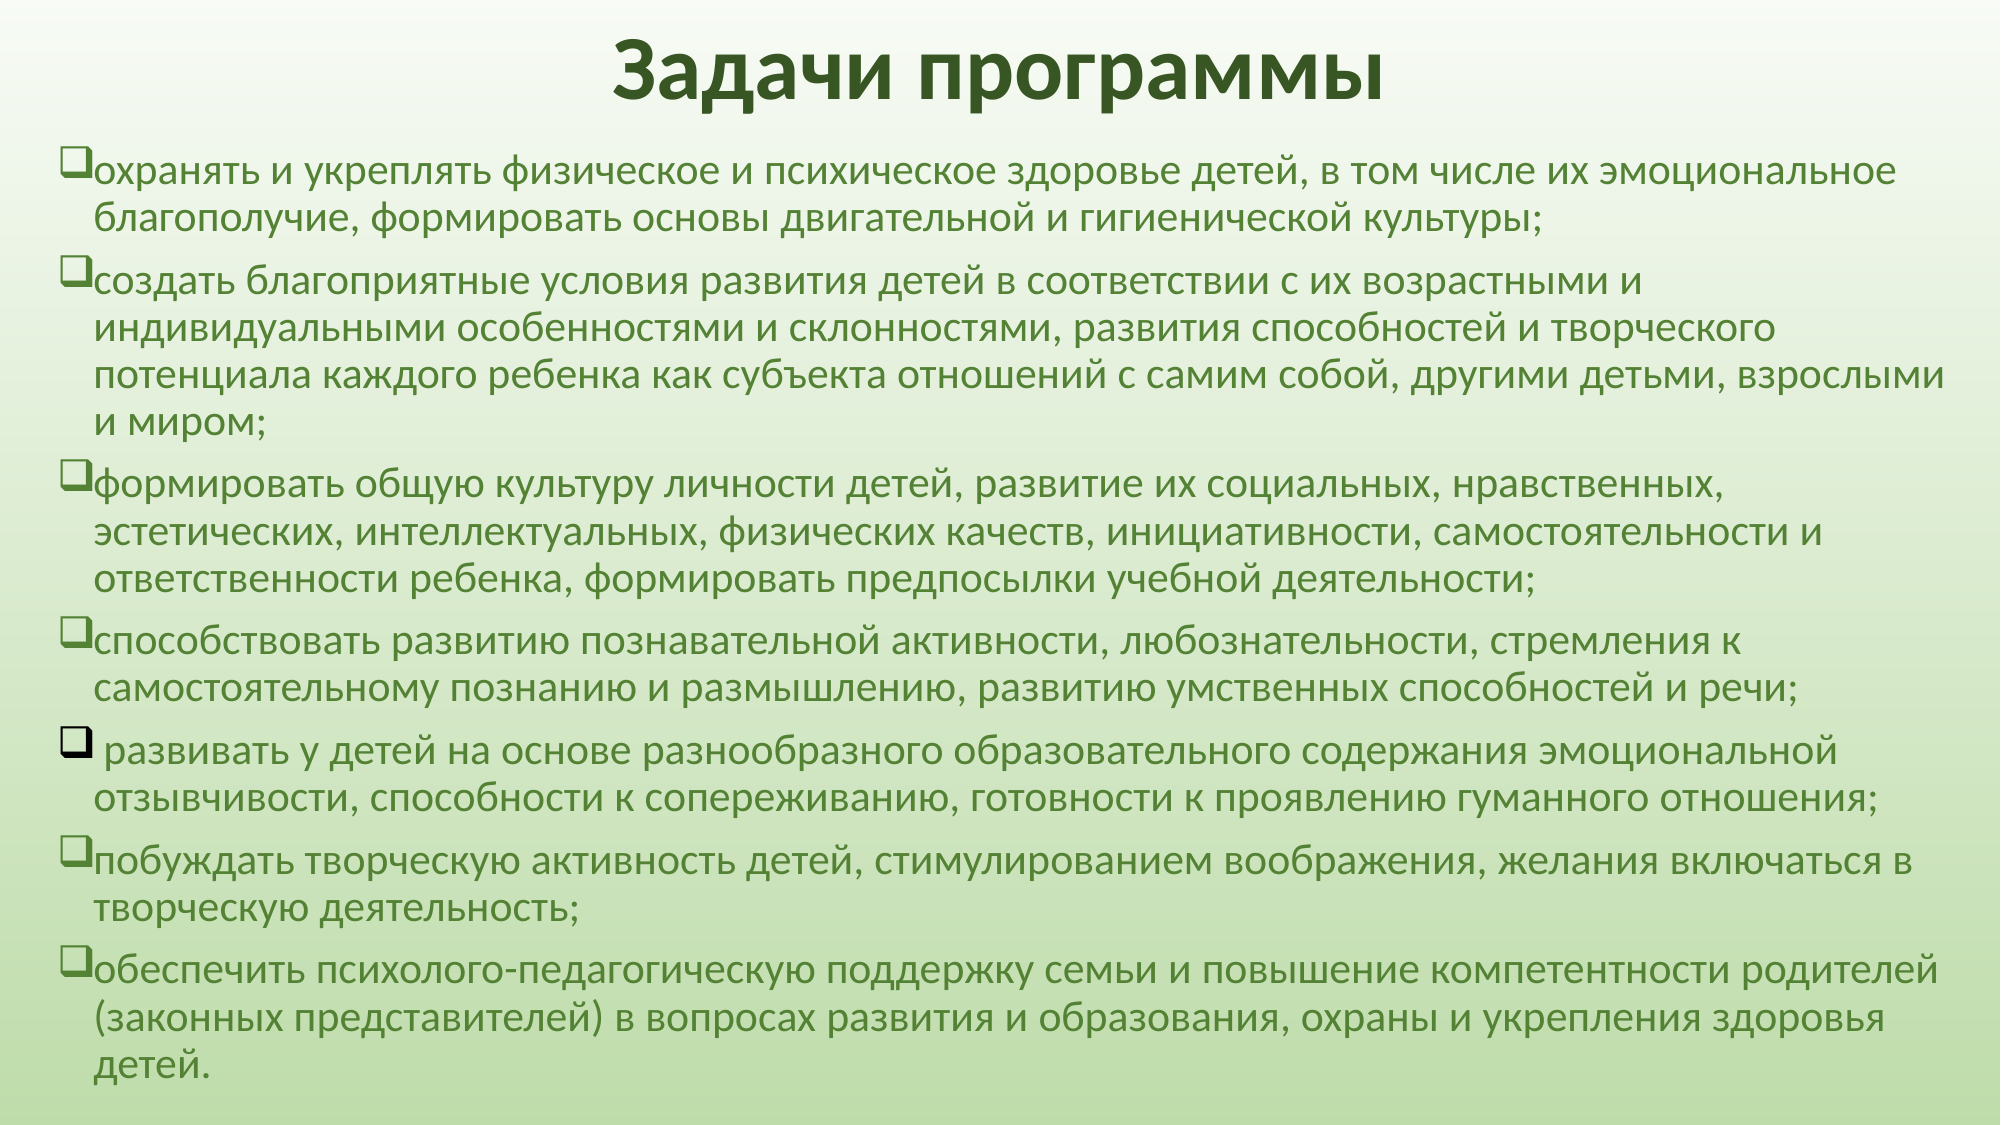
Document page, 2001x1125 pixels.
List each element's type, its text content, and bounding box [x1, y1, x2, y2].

list охранять и укреплять физическое и психическое здоровье детей, в том числе их эмоциональное благополучие, формировать основы двигательной и гигиенической культуры; создать благоприятные условия развития детей в соответствии с их возрастными и индивидуальными особенностями и склонностями, развития способностей и творческого потенциала каждого ребенка как субъекта отношений с самим собой, другими детьми, взрослыми и миром; формировать общую культуру личности детей, развитие их социальных, нравственных, эстетических, интеллектуальных, физических качеств, инициативности, самостоятельности и ответственности ребенка, формировать предпосылки учебной деятельности; способствовать развитию познавательной активности, любознательности, стремления к самостоятельному познанию и размышлению, развитию умственных способностей и речи; развивать у детей на основе разнообразного образовательного содержания эмоциональной отзывчивости, способности к сопереживанию, готовности к проявлению гуманного отношения; побуждать творческую активность детей, стимулированием воображения, желания включаться в творческую деятельность; обеспечить психолого-педагогическую поддержку семьи и повышение компетентности родителей (законных представителей) в вопросах развития и образования, охраны и укрепления здоровья детей. [42, 139, 1967, 1107]
title Задачи программы [137, 0, 1863, 139]
